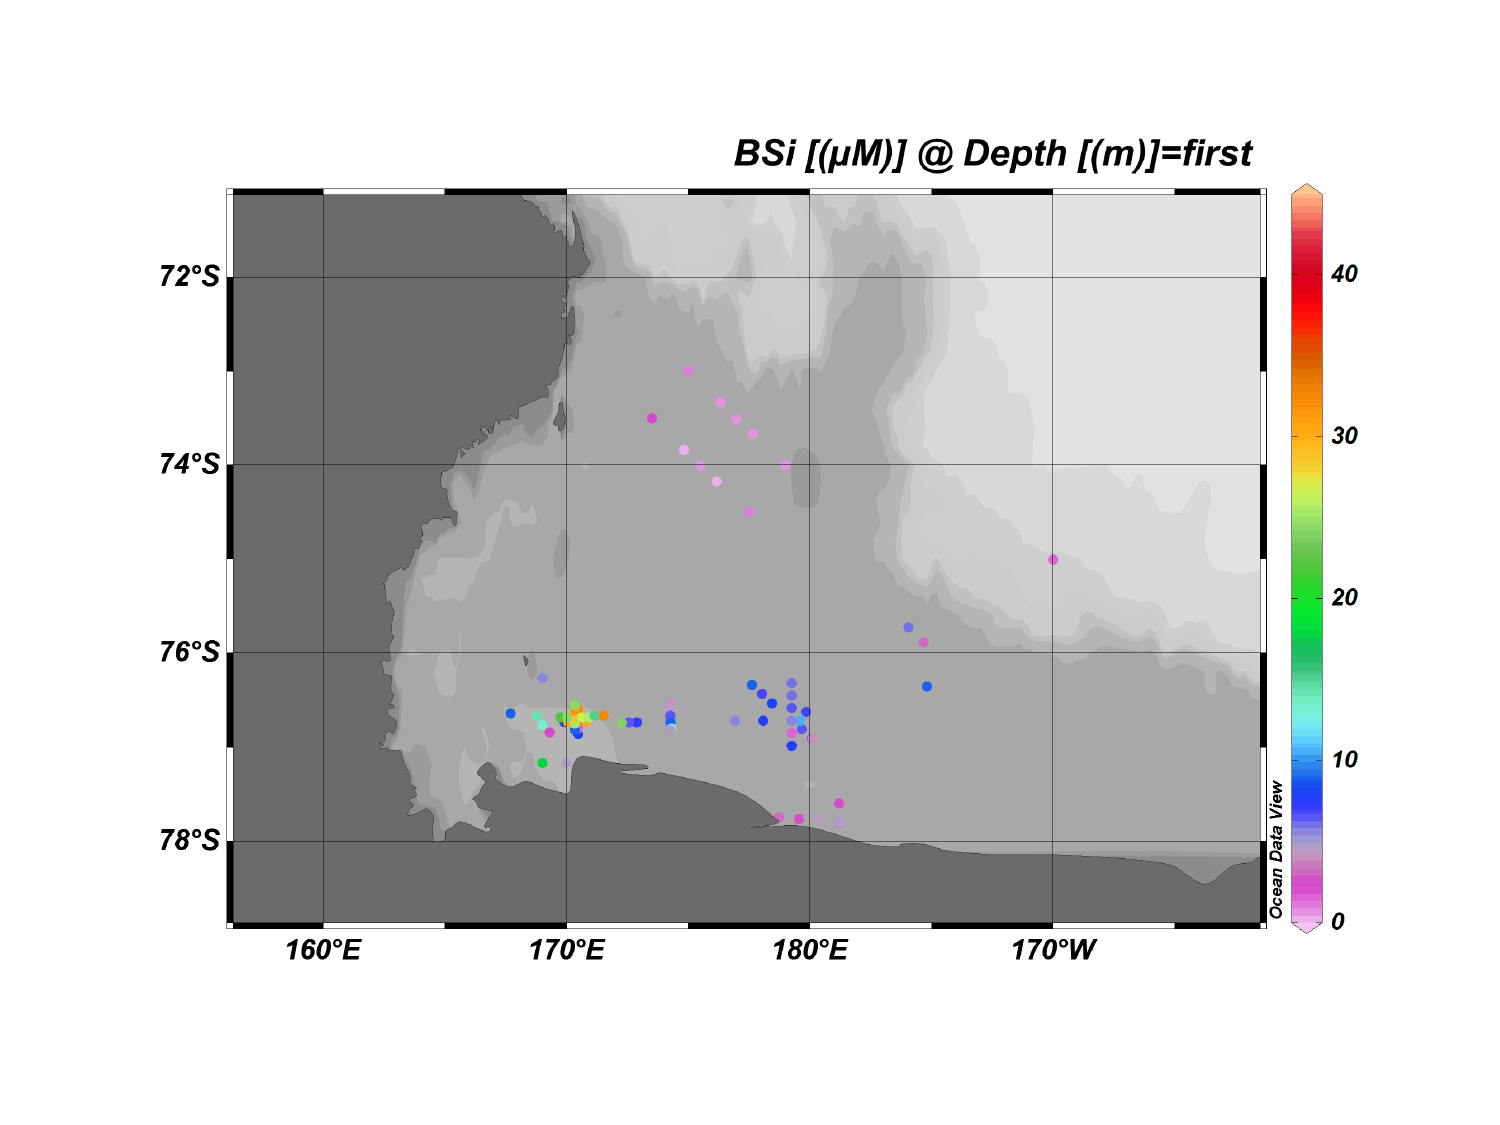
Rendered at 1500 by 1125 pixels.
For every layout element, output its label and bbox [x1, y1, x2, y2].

picture [124, 120, 1376, 991]
